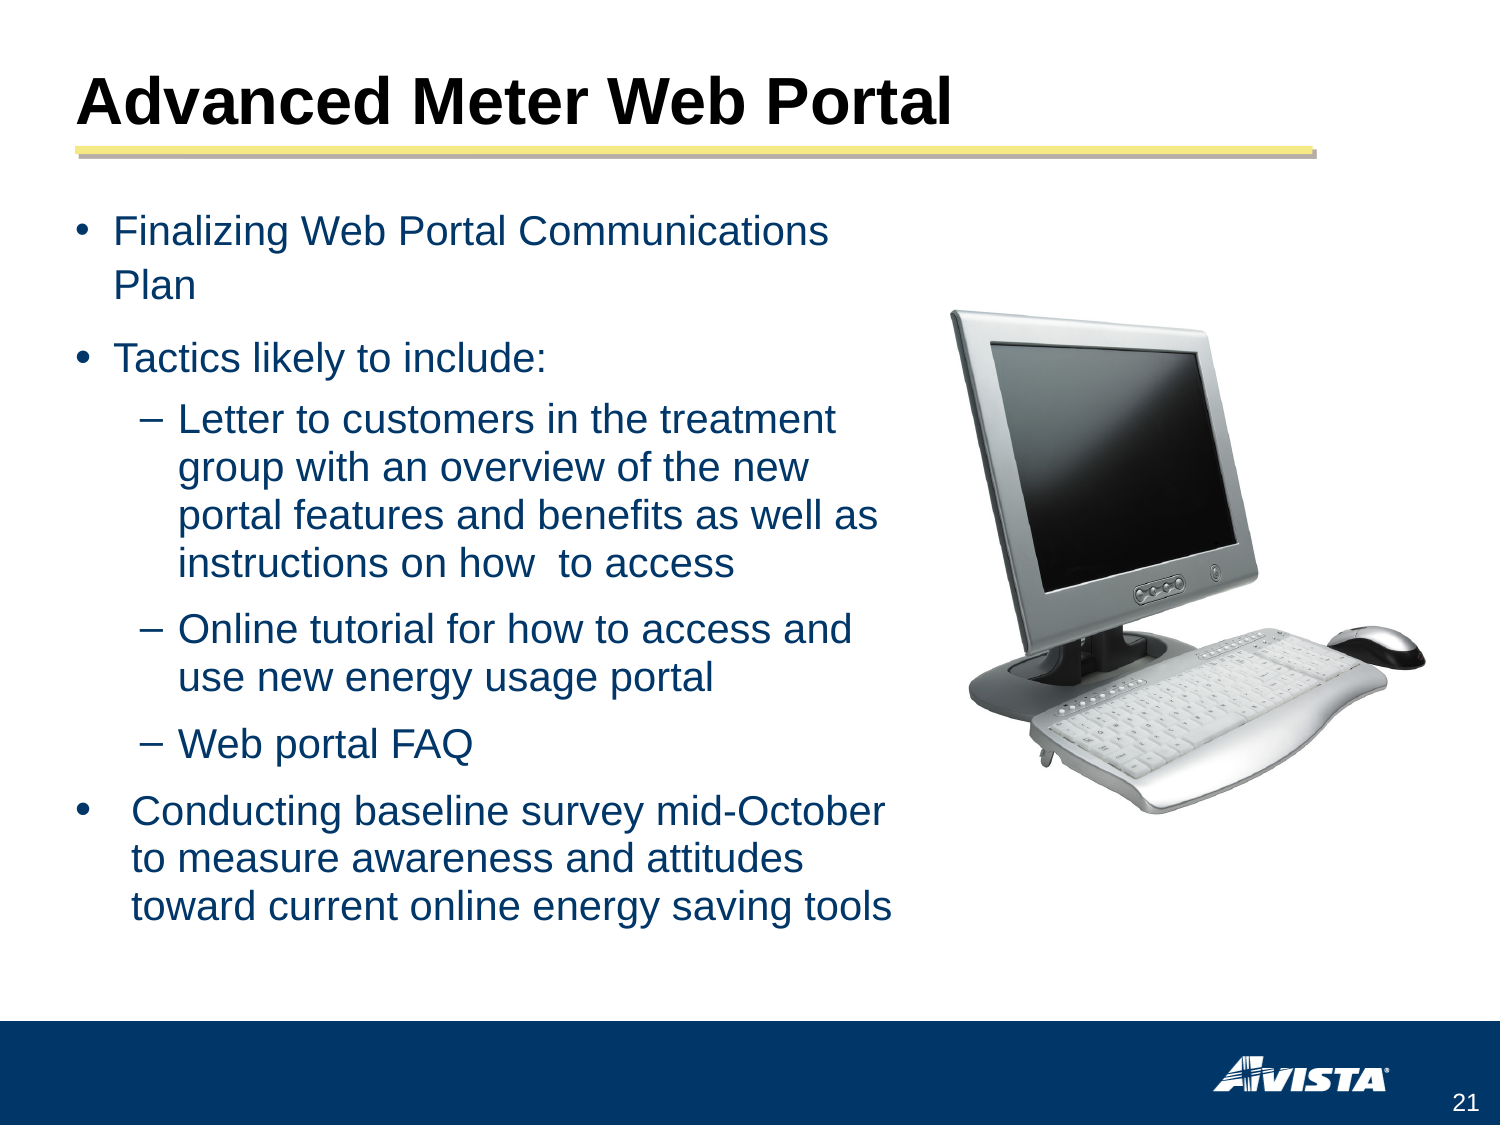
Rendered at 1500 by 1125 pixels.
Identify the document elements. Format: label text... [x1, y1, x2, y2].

picture [0, 1021, 1500, 1125]
title Advanced Meter Web Portal [74, 25, 1339, 138]
list Finalizing Web Portal Communications Plan Tactics likely to include: Letter to customers in the treatment group with an overview of the new portal features and benefits as well as instructions on how to access Online tutorial for how to access and use new energy usage portal Web portal FAQ Conducting baseline survey mid-October to measure awareness and attitudes toward current online energy saving tools [74, 199, 901, 970]
text_box 21 [1437, 1079, 1500, 1125]
picture [937, 287, 1457, 838]
